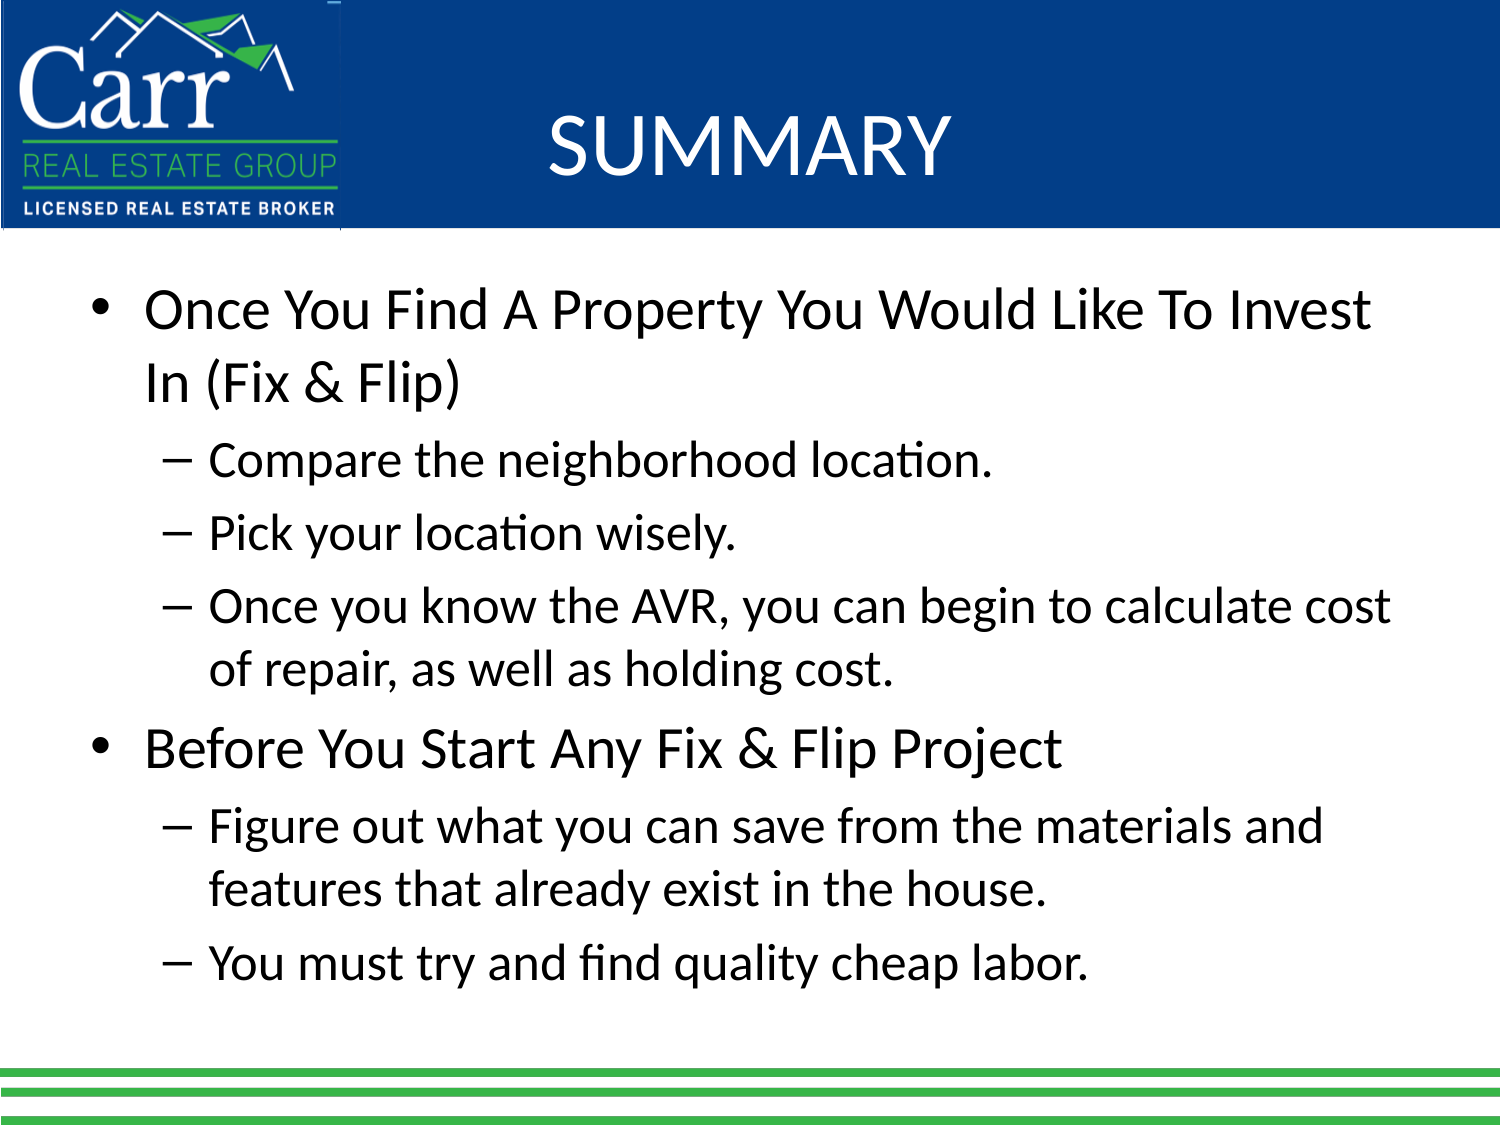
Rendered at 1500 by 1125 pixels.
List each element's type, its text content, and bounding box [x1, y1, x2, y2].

title SUMMARY [75, 45, 1425, 233]
picture [0, 0, 1500, 1125]
list Once You Find A Property You Would Like To Invest In (Fix & Flip) Compare the neighborhood location. Pick your location wisely. Once you know the AVR, you can begin to calculate cost of repair, as well as holding cost. Before You Start Any Fix & Flip Project Figure out what you can save from the materials and features that already exist in the house. You must try and find quality cheap labor. [75, 262, 1425, 1005]
